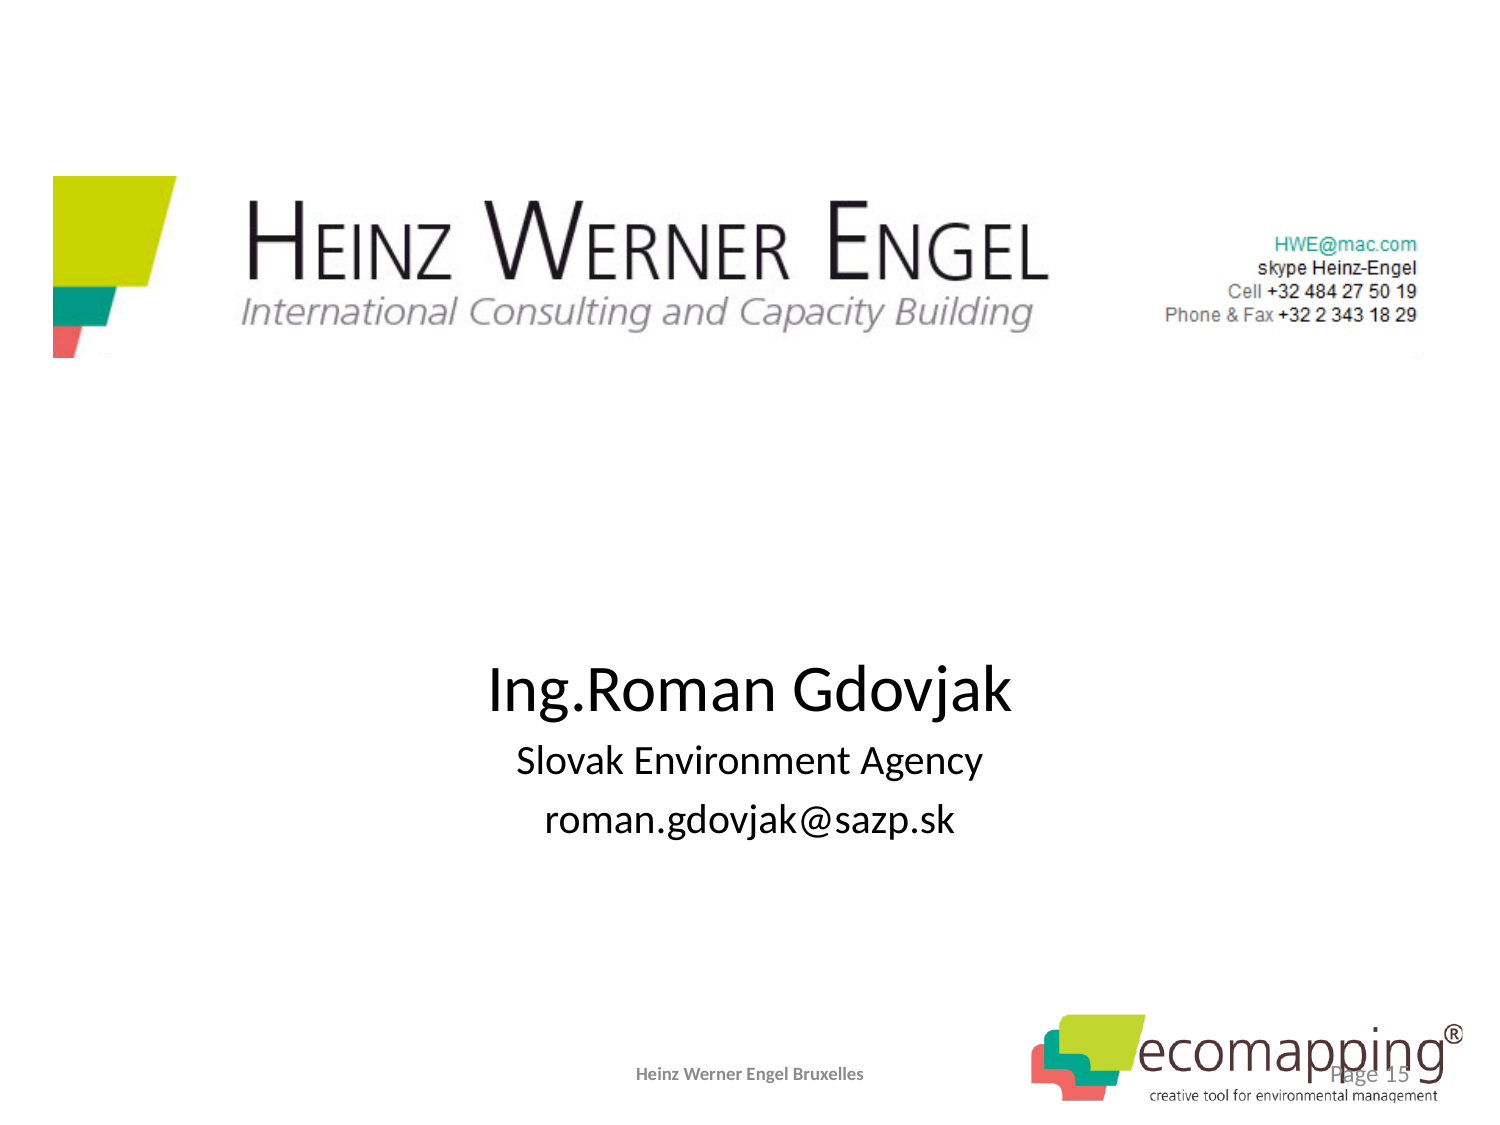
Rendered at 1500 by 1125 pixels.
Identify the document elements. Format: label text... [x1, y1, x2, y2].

slide_number Page 15 [1074, 1042, 1425, 1103]
picture [53, 176, 1447, 359]
subtitle Ing.Roman Gdovjak Slovak Environment Agency roman.gdovjak@sazp.sk [225, 637, 1275, 925]
footer Heinz Werner Engel Bruxelles [512, 1042, 988, 1103]
